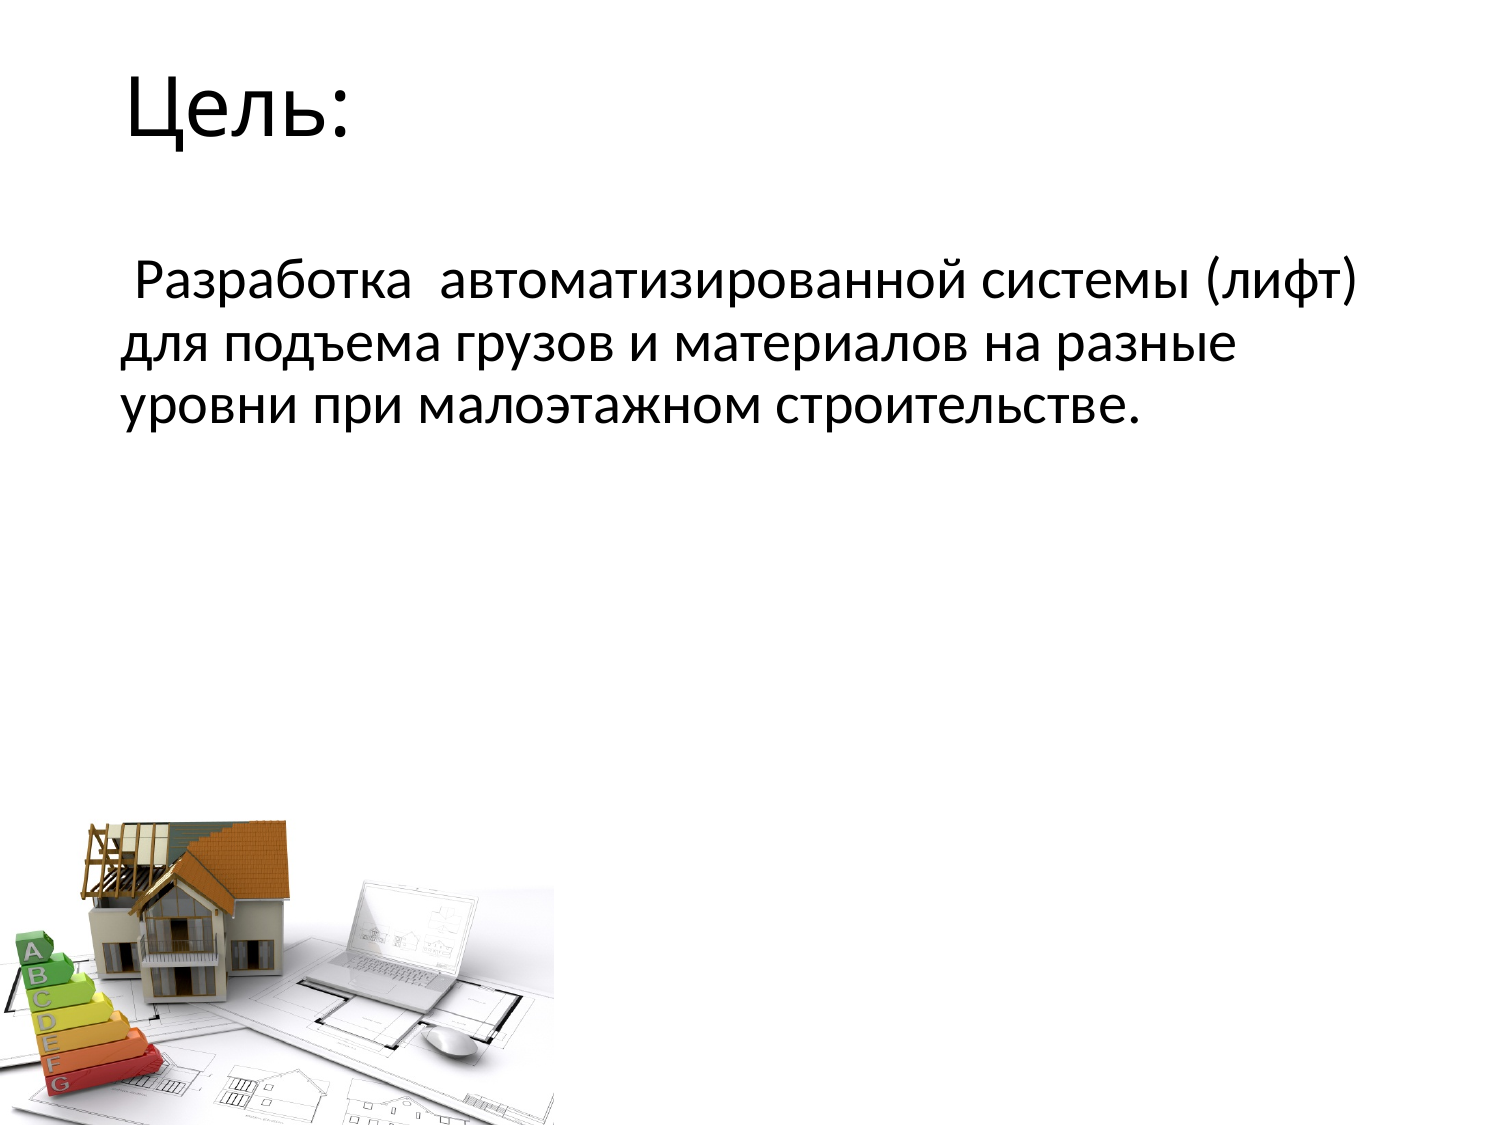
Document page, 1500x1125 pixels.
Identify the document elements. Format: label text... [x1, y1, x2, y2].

picture [0, 808, 554, 1125]
title Цель: [108, 0, 1395, 220]
list Разработка автоматизированной системы (лифт) для подъема грузов и материалов на разные уровни при малоэтажном строительстве. [105, 240, 1397, 1014]
